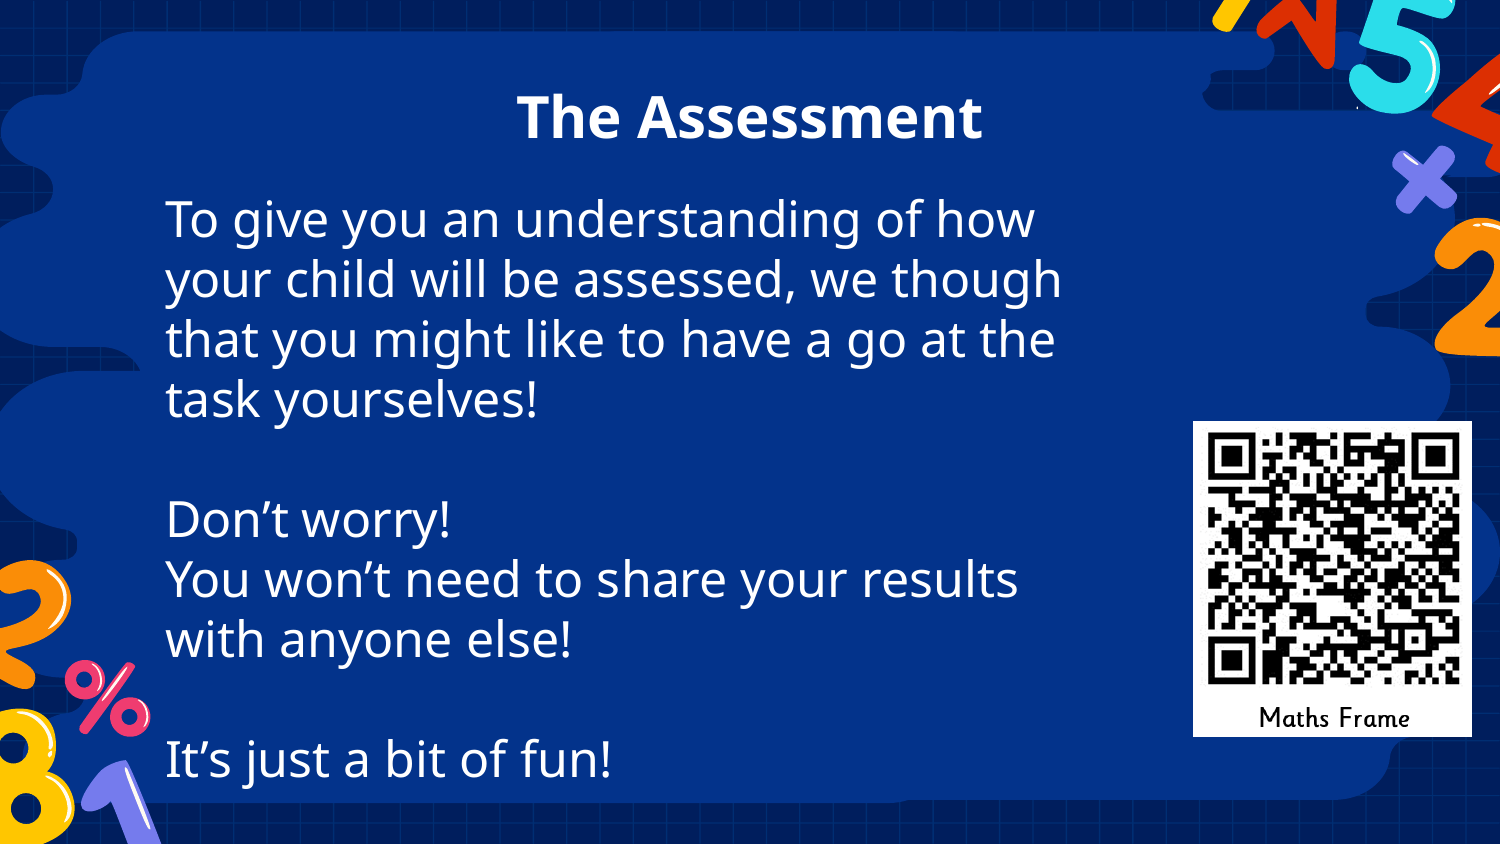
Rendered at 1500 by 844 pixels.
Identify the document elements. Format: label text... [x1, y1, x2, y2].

title The Assessment [116, 88, 1383, 142]
list To give you an understanding of how your child will be assessed, we though that you might like to have a go at the task yourselves! Don’t worry! You won’t need to share your results with anyone else! It’s just a bit of fun! [150, 172, 1141, 756]
picture [1192, 421, 1472, 737]
